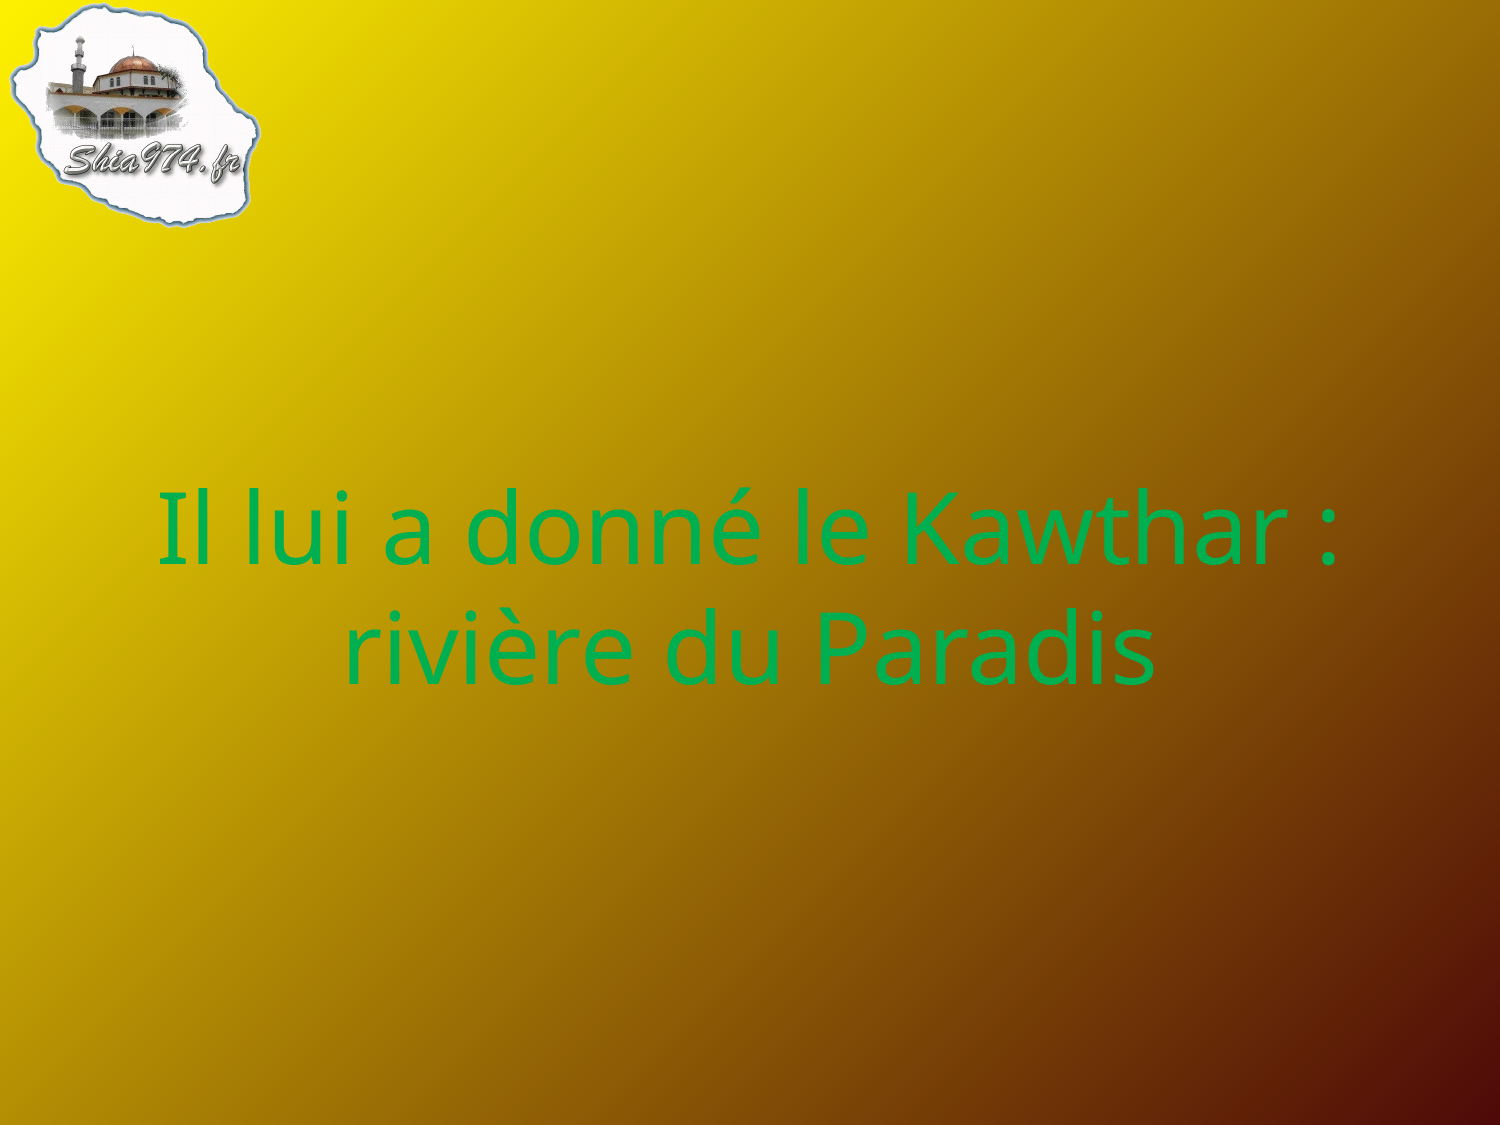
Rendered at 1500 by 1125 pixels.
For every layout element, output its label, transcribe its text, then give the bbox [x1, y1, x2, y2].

picture [0, 0, 270, 231]
title Il lui a donné le Kawthar : rivière du Paradis [75, 45, 1425, 1125]
